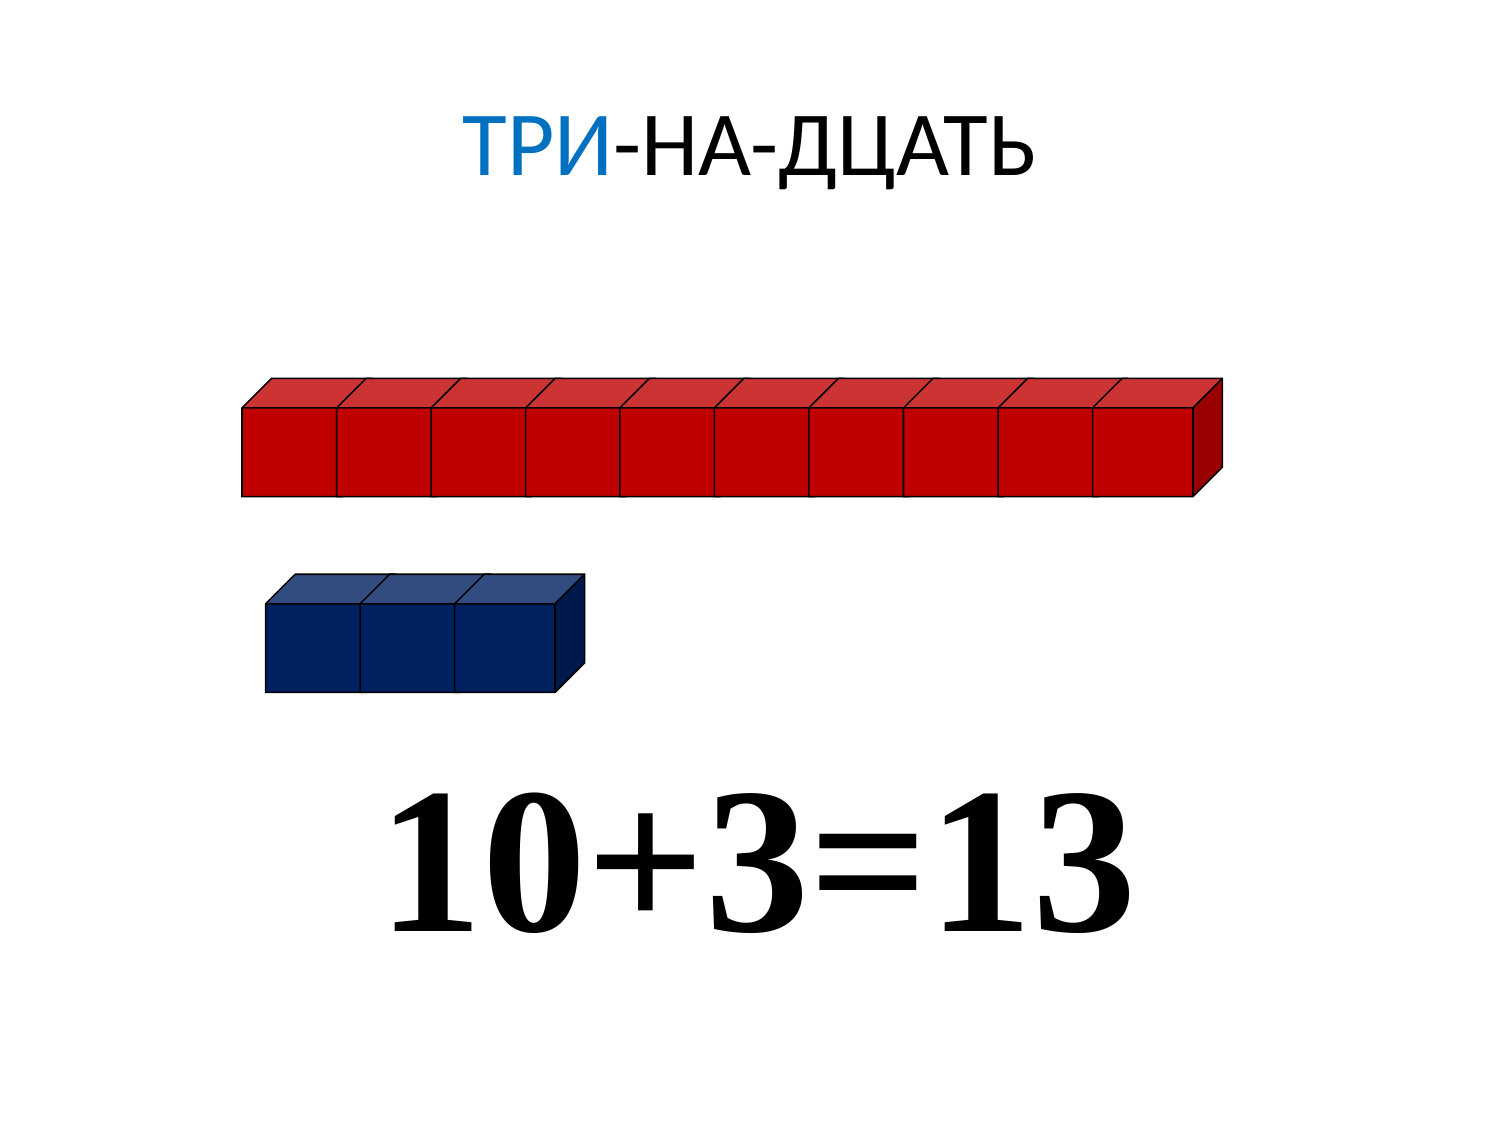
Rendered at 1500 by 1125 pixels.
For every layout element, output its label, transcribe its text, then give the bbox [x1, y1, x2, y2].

text_box [998, 378, 1121, 497]
text_box [903, 378, 1026, 497]
text_box [714, 378, 837, 497]
title ТРИ-НА-ДЦАТЬ [75, 45, 1425, 233]
text_box [336, 378, 459, 497]
text_box [525, 378, 648, 497]
text_box [431, 378, 554, 497]
text_box [360, 574, 483, 693]
text_box [242, 378, 365, 497]
text_box [1092, 378, 1223, 497]
text_box [454, 574, 585, 693]
text_box [265, 574, 388, 693]
text_box 10+3=13 [363, 716, 1153, 981]
text_box [808, 378, 932, 497]
text_box [619, 378, 743, 497]
